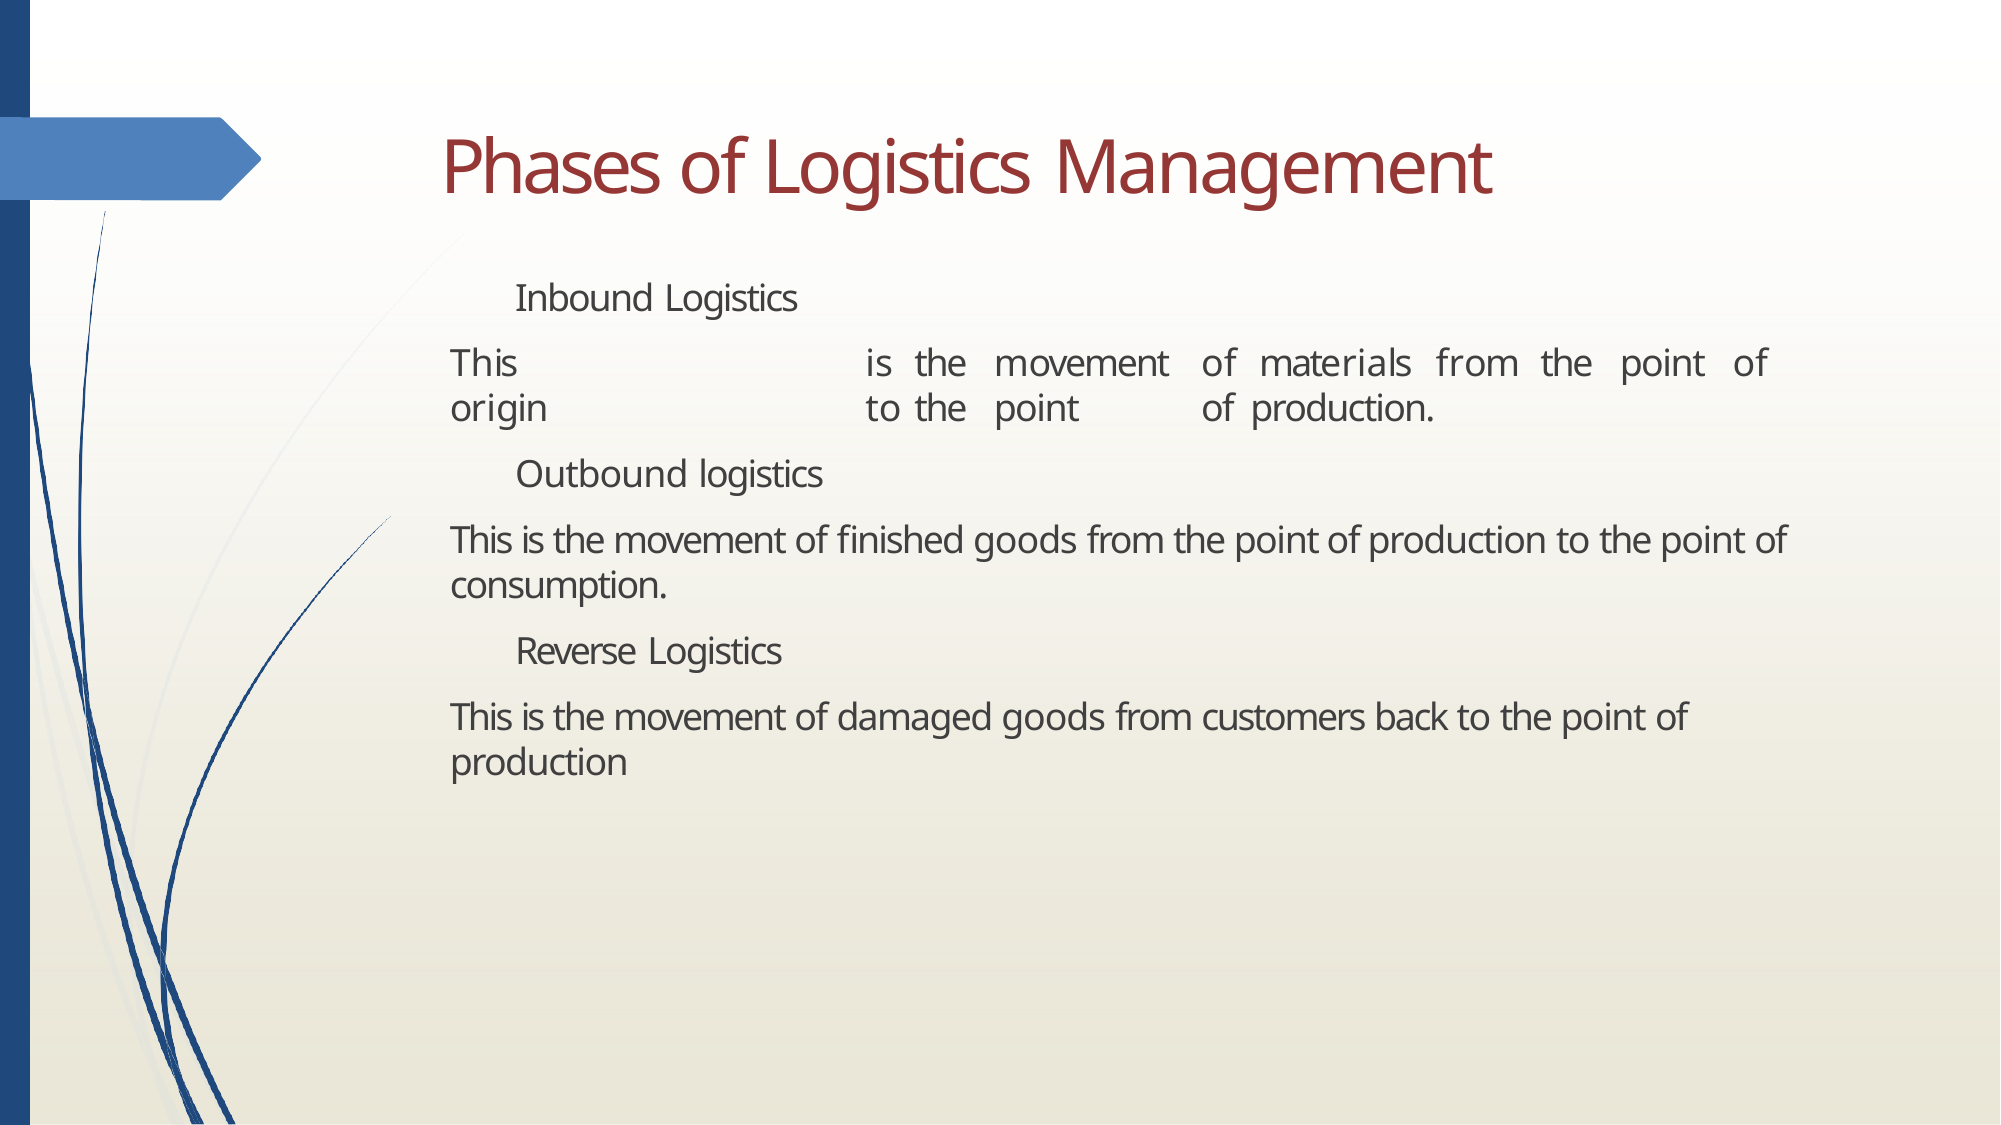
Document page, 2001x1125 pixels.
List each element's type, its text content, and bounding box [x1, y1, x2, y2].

list Inbound Logistics This is the movement of materials from the point of origin to the point of production. Outbound logistics This is the movement of finished goods from the point of production to the point of consumption. Reverse Logistics This is the movement of damaged goods from customers back to the point of production [125, 250, 1875, 912]
title Phases of Logistics Management [438, 116, 1544, 250]
picture [30, 0, 2000, 1125]
